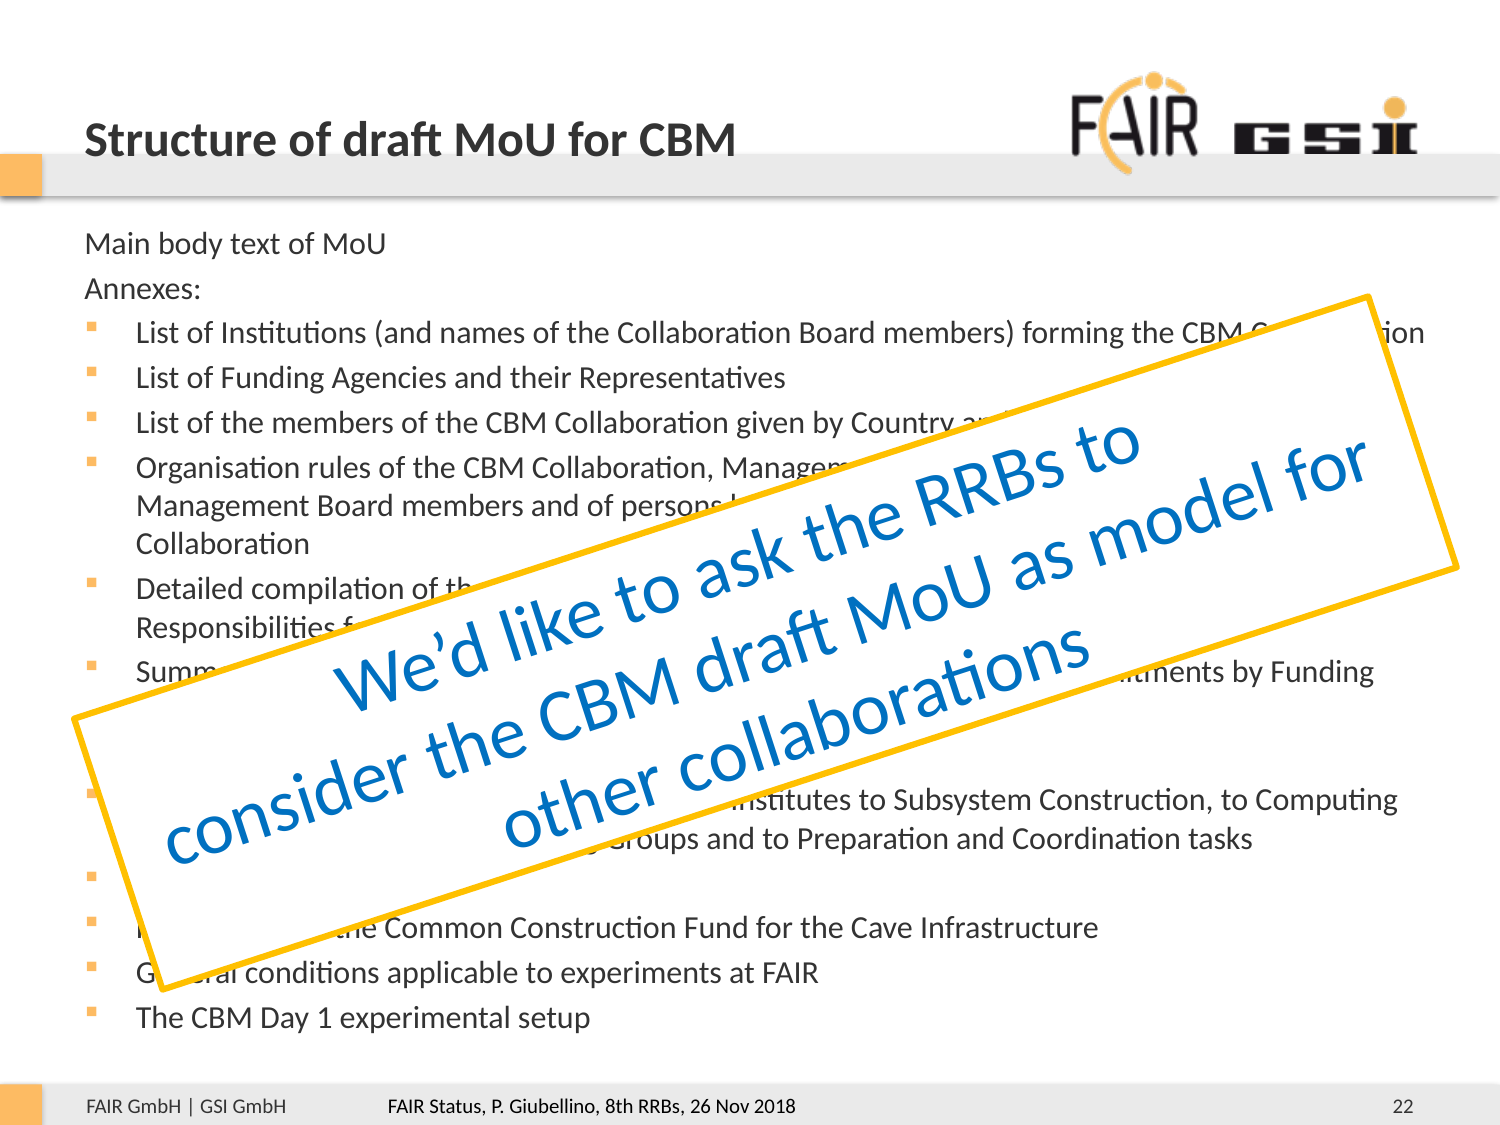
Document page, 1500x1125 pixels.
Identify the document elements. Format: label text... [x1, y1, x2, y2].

footer FAIR Status, P. Giubellino, 8th RRBs, 26 Nov 2018 [372, 1076, 1165, 1125]
text_box We’d like to ask the RRBs to consider the CBM draft MoU as model for other collaborations [74, 296, 1457, 990]
picture [1233, 95, 1419, 154]
slide_number 22 [1306, 1074, 1429, 1125]
title Structure of draft MoU for CBM [69, 44, 986, 174]
picture [1071, 70, 1199, 177]
list Main body text of MoU Annexes: List of Institutions (and names of the Collaboration Board members) forming the CBM Collaboration List of Funding Agencies and their Representatives List of the members of the CBM Collaboration given by Country and by Institute Organisation rules of the CBM Collaboration, Management structure of the CBM Collaboration, Management Board members and of persons holding management positions in the CBM Collaboration Detailed compilation of the Construction Cost and Funding of the Detector/Subsystems, and of Responsibilities for the Construction Workpackages by the Institutes. Summary Tables on Construction Cost and Funding with the Values of Commitments by Funding Agency to the CBM Detectors/Subsystems. Status of Technical Design Reports List of substantial manpower contributions of Institutes to Subsystem Construction, to Computing Subprojects, to the Physics Working Groups and to Preparation and Coordination tasks Construction Schedule Procedures for the Common Construction Fund for the Cave Infrastructure General conditions applicable to experiments at FAIR The CBM Day 1 experimental setup [69, 214, 1446, 1067]
